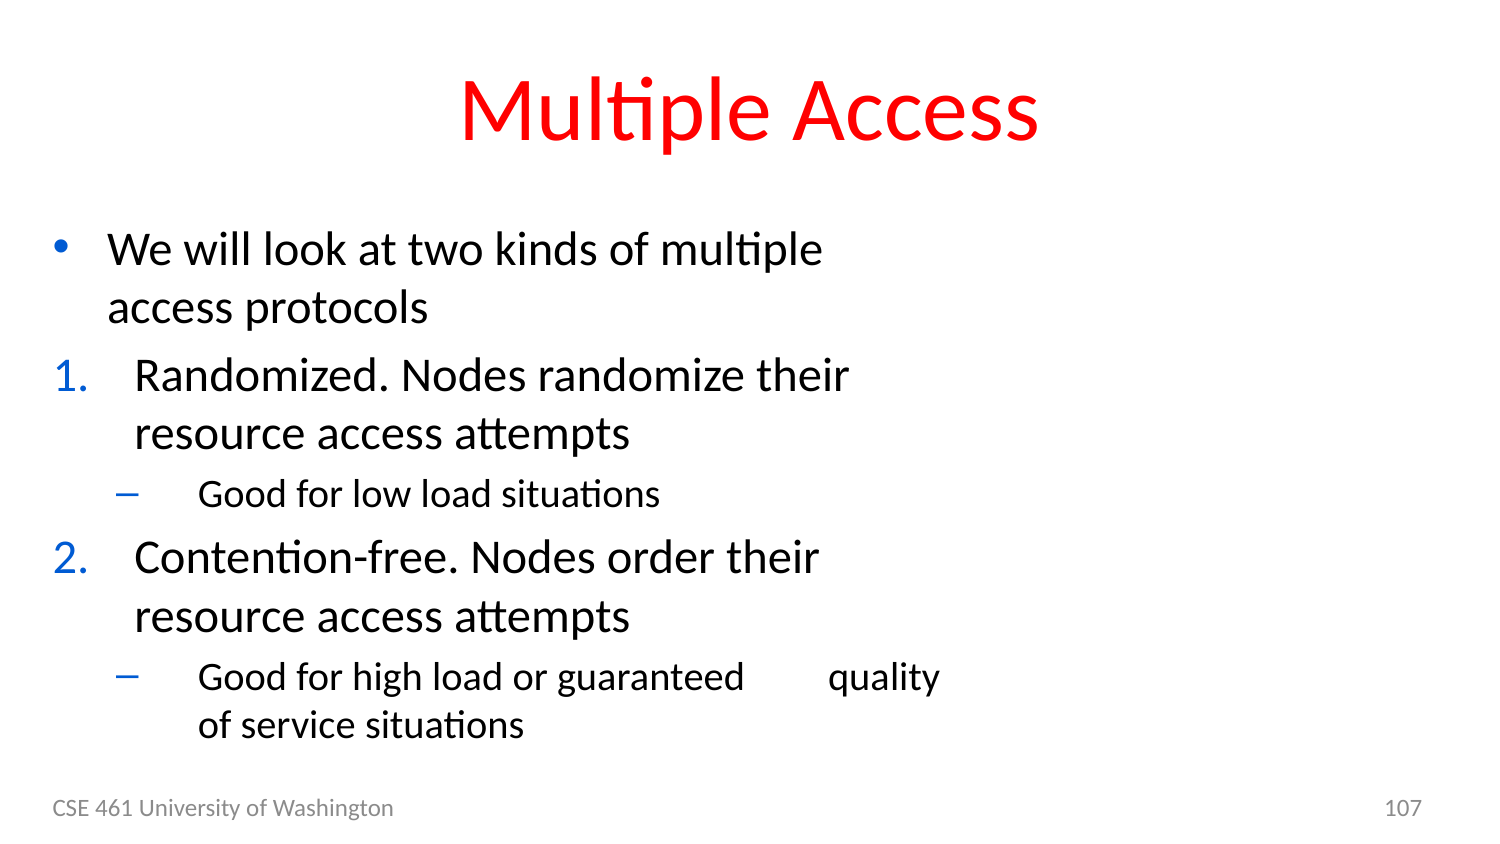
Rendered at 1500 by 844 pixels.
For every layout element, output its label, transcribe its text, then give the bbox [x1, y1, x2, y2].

list We will look at two kinds of multiple access protocols Randomized. Nodes randomize their resource access attempts Good for low load situations Contention-free. Nodes order their resource access attempts Good for high load or guaranteed quality of service situations [37, 209, 975, 760]
title Multiple Access [37, 33, 1463, 175]
footer CSE 461 University of Washington [37, 784, 513, 830]
slide_number 107 [1087, 784, 1438, 830]
